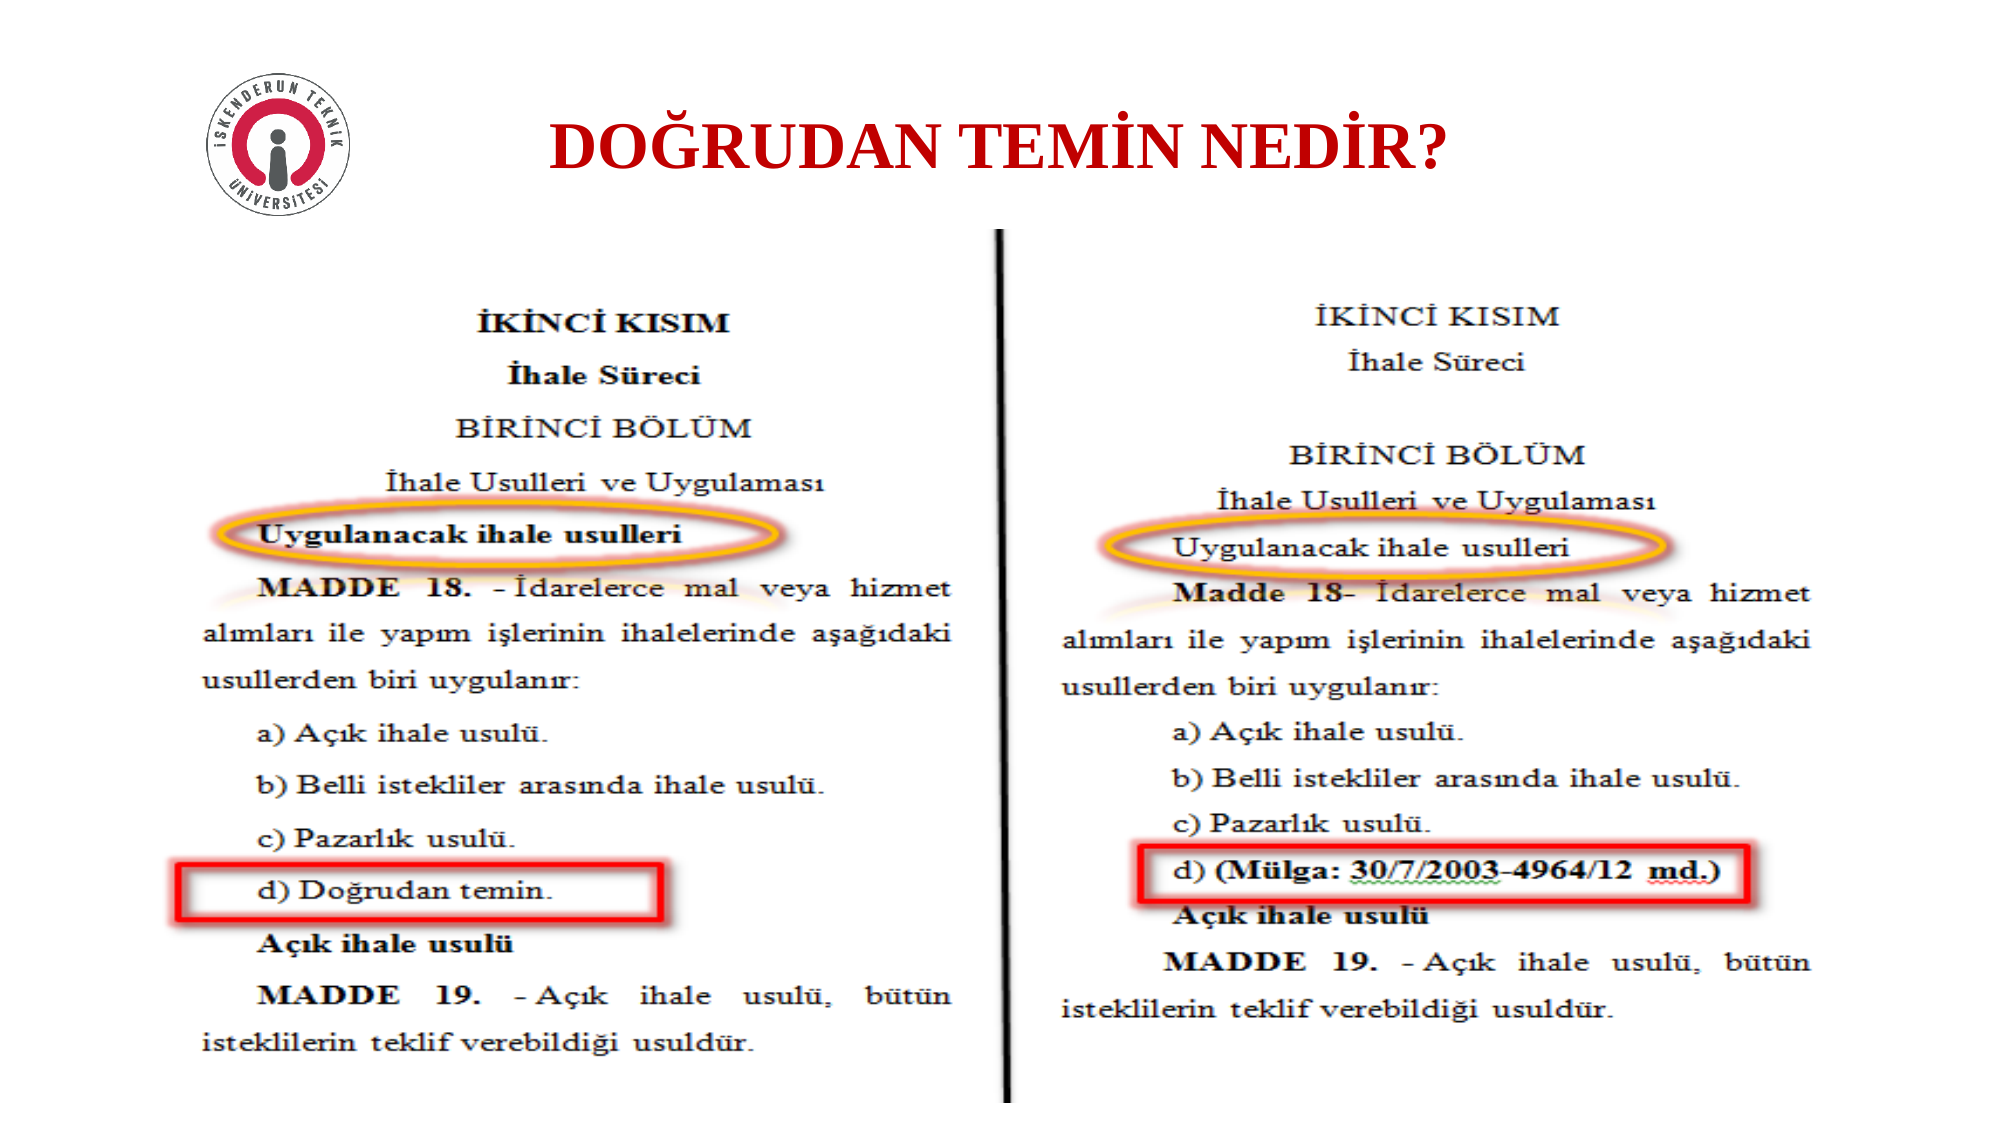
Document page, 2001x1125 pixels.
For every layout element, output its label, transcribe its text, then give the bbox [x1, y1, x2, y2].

title DOĞRUDAN TEMİN NEDİR? [137, 59, 1863, 229]
picture [206, 73, 350, 216]
picture [84, 229, 1927, 1103]
